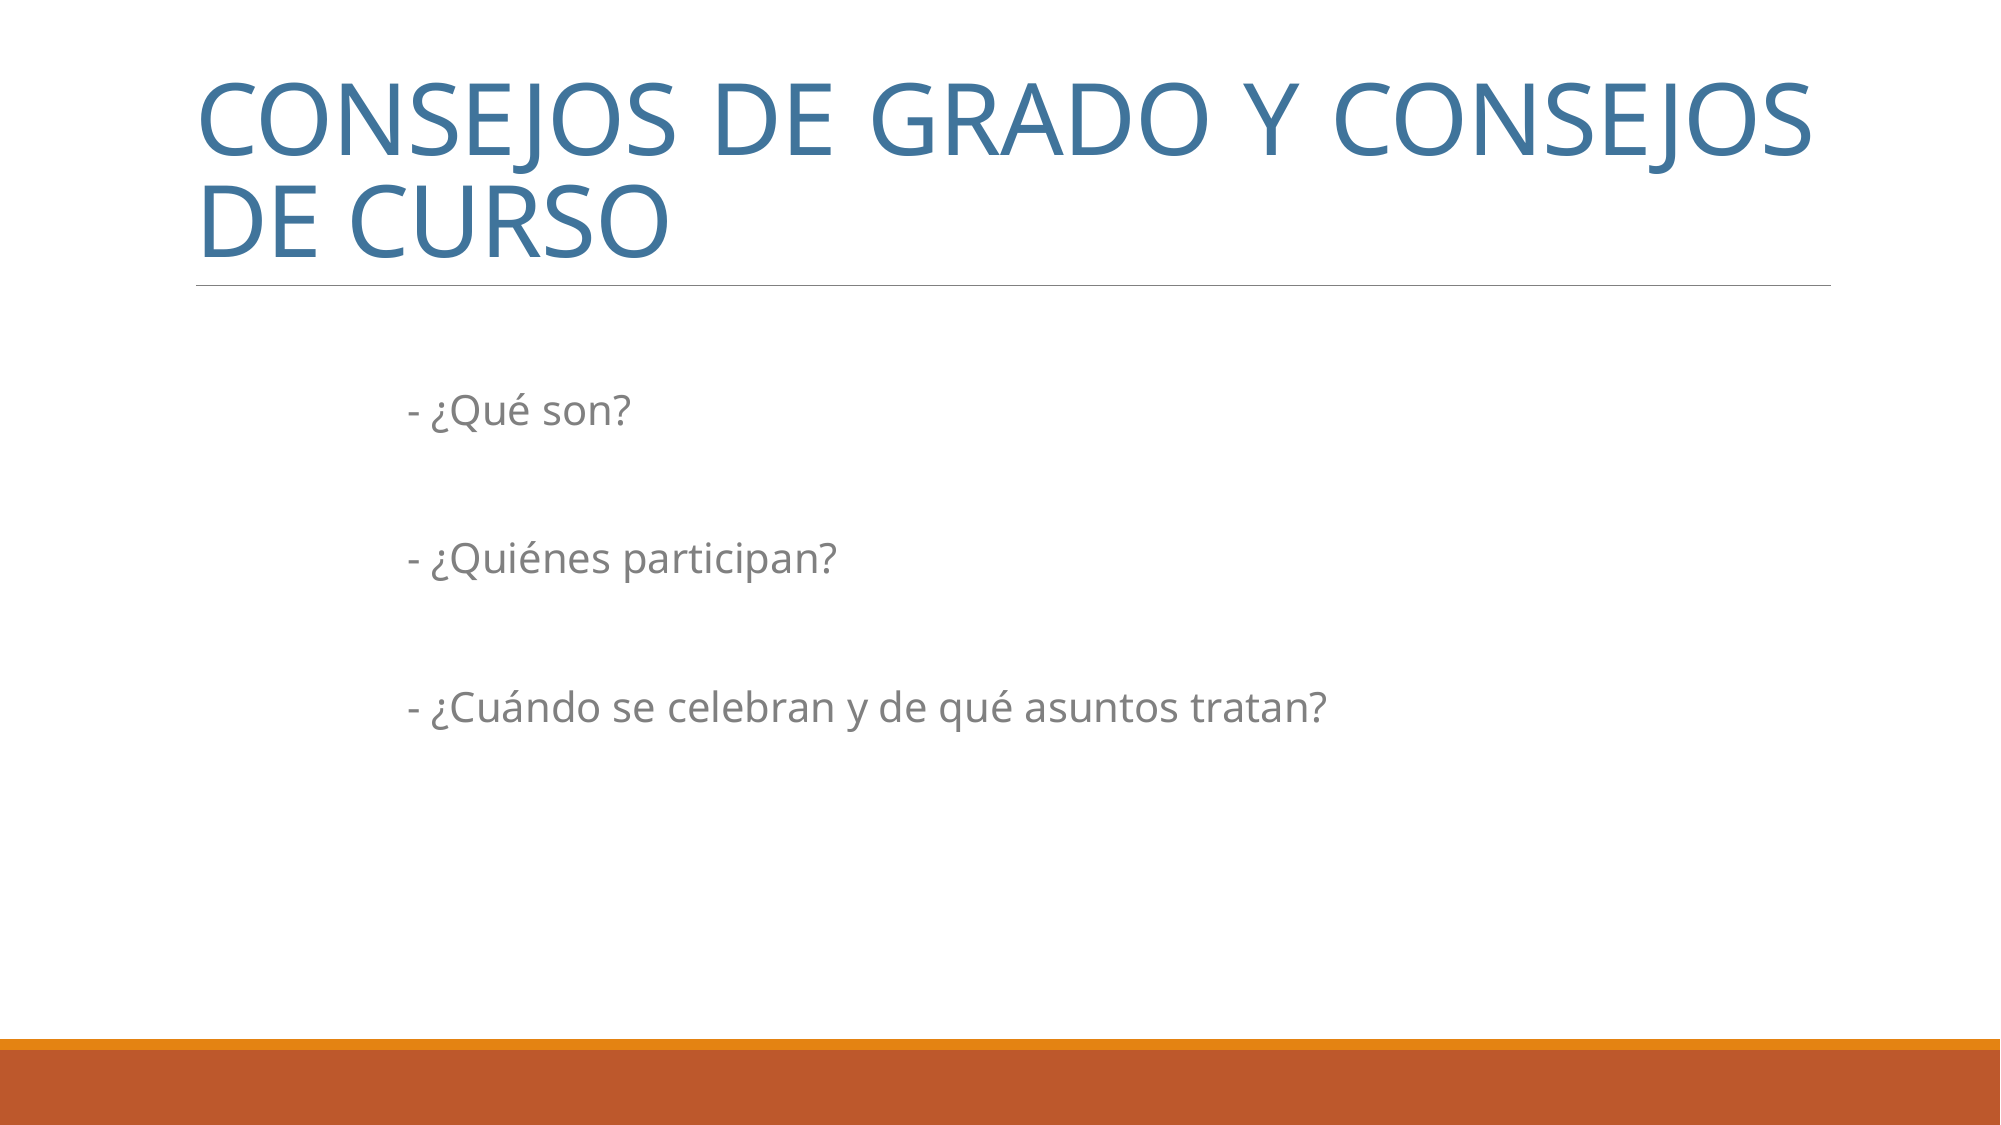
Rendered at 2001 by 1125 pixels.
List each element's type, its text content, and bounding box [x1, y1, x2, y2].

title CONSEJOS DE GRADO Y CONSEJOS DE CURSO [180, 47, 1830, 285]
list - ¿Qué son? - ¿Quiénes participan? - ¿Cuándo se celebran y de qué asuntos tratan? [392, 302, 1492, 963]
